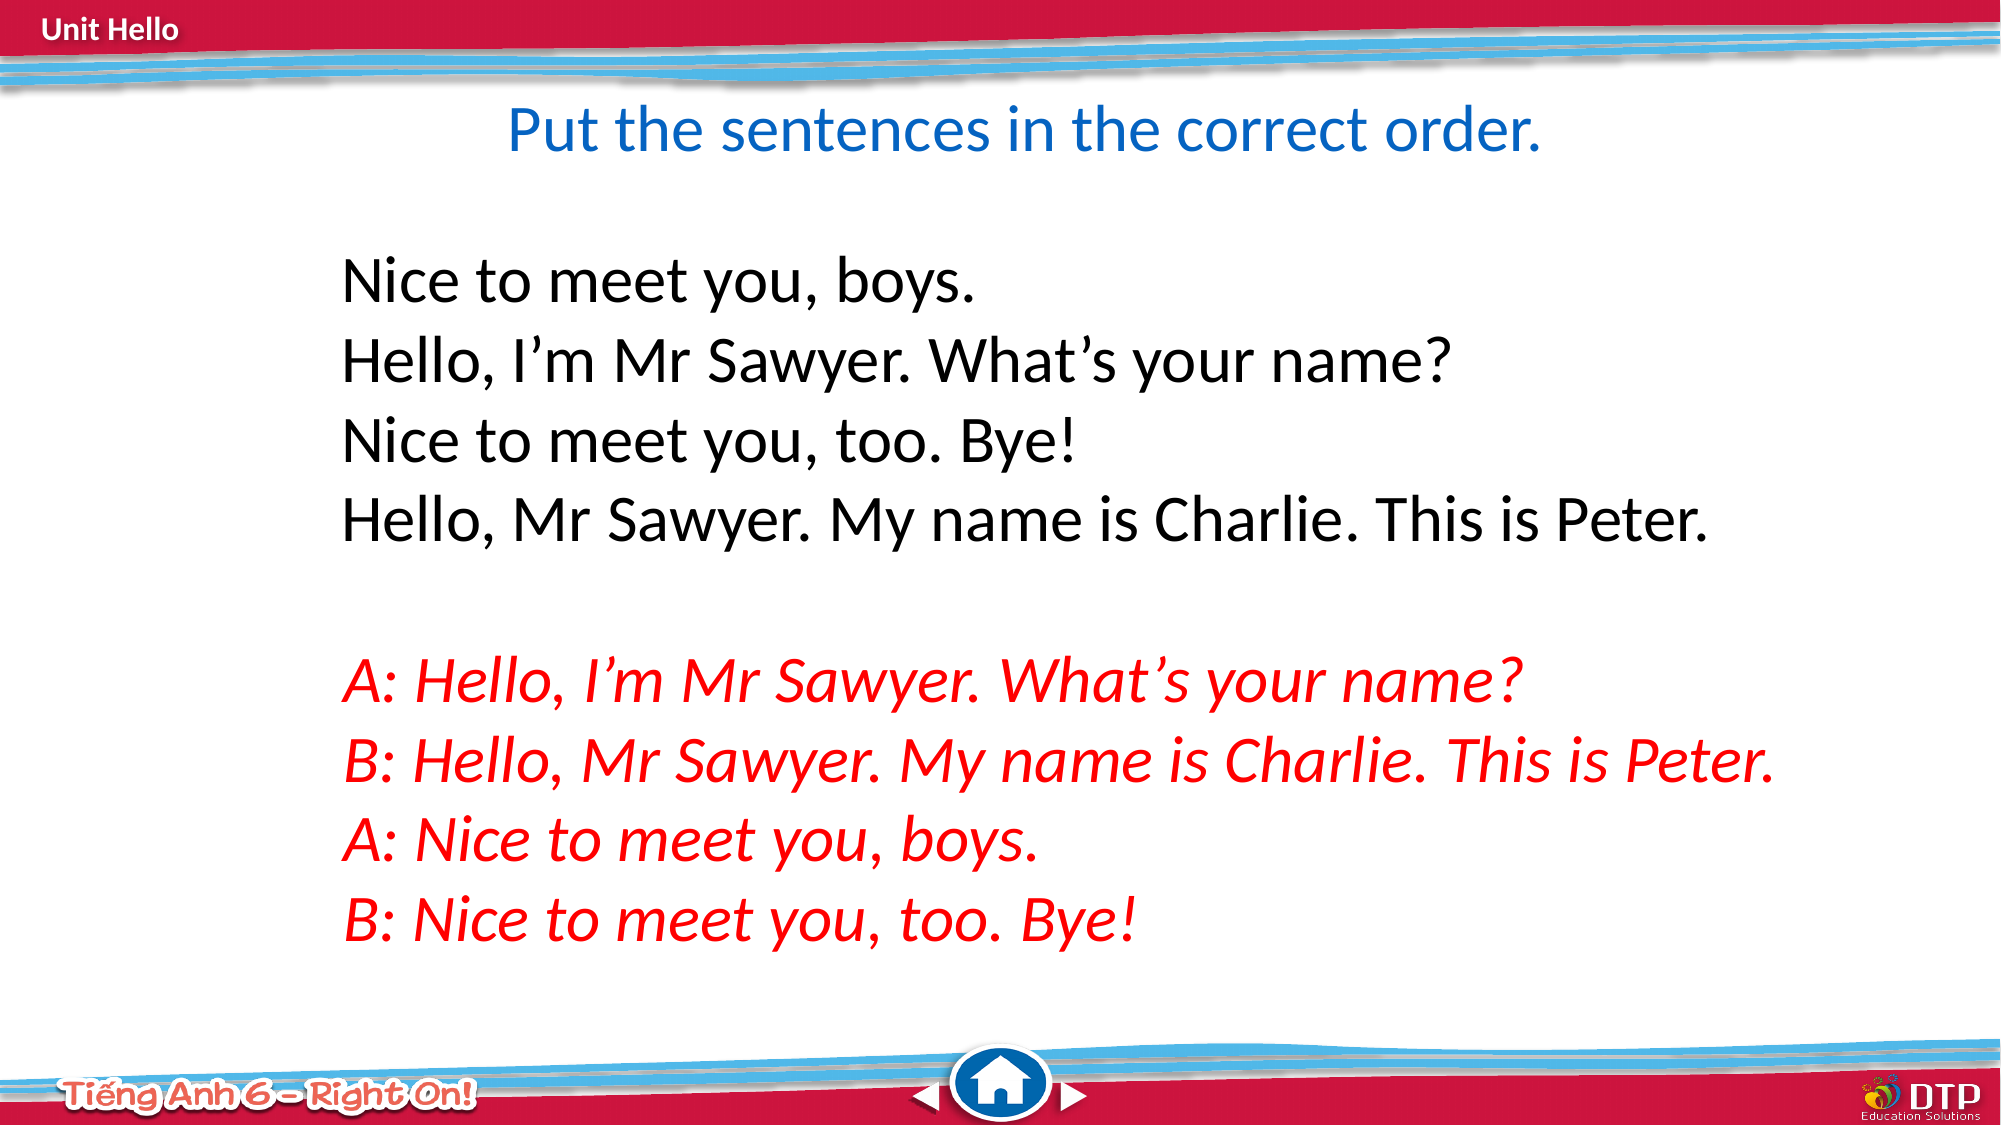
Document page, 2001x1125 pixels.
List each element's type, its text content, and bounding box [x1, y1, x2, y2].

text_box Put the sentences in the correct order. [483, 77, 1568, 173]
text_box A: Hello, I’m Mr Sawyer. What’s your name? B: Hello, Mr Sawyer. My name is Charlie. This is Peter. A: Nice to meet you, boys. B: Nice to meet you, too. Bye! [328, 627, 1793, 963]
text_box Nice to meet you, boys. Hello, I’m Mr Sawyer. What’s your name? Nice to meet you, too. Bye! Hello, Mr Sawyer. My name is Charlie. This is Peter. [326, 228, 1742, 563]
picture [0, 0, 2000, 1125]
